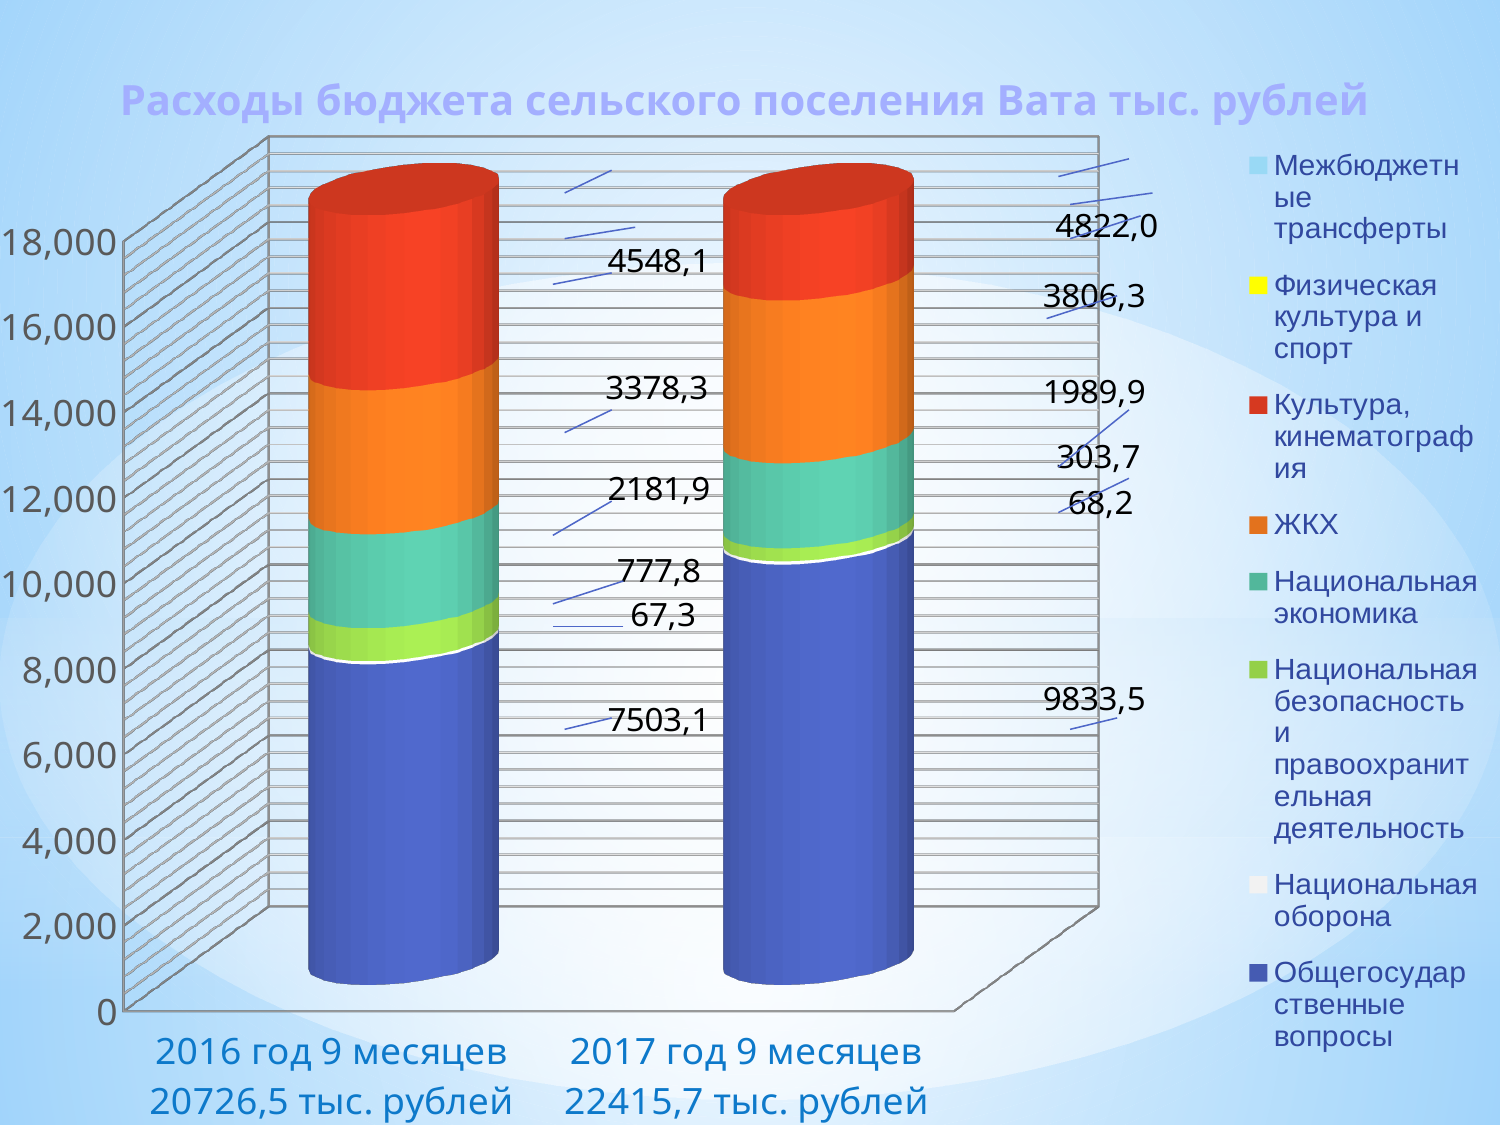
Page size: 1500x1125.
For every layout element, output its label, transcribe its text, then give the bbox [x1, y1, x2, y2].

text_box Расходы бюджета сельского поселения Вата тыс. рублей [104, 66, 1385, 97]
chart [0, 98, 1500, 1125]
